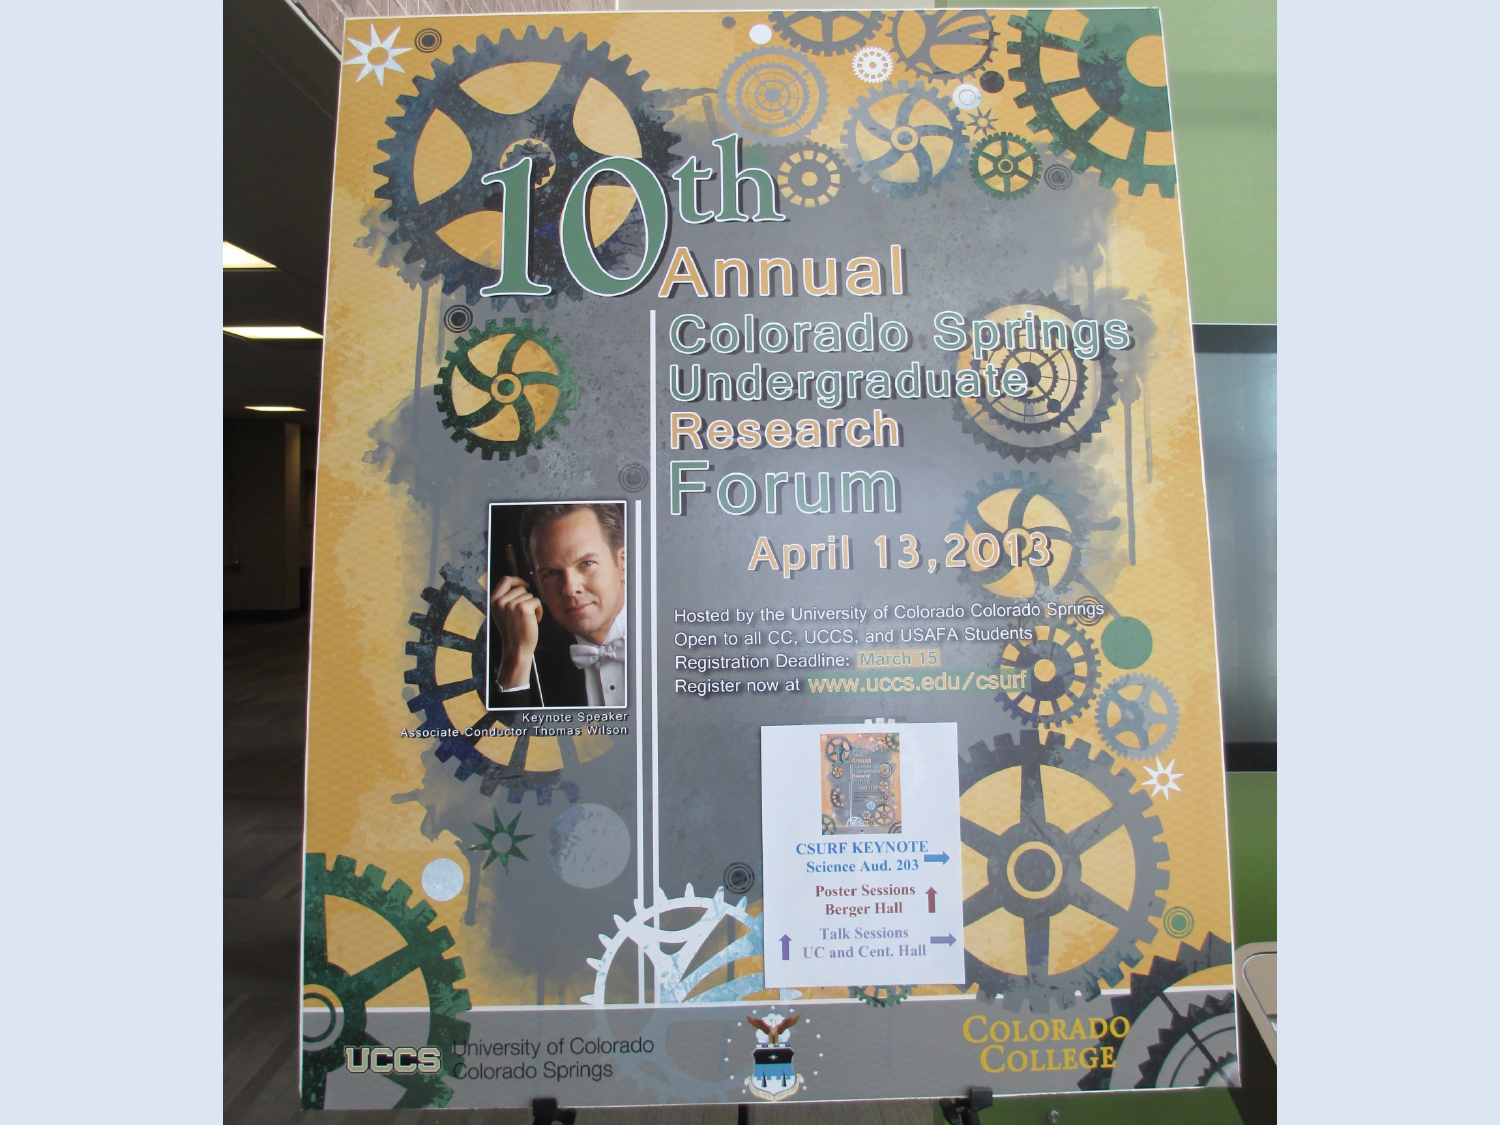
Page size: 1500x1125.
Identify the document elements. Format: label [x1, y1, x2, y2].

picture [223, 0, 1277, 1125]
